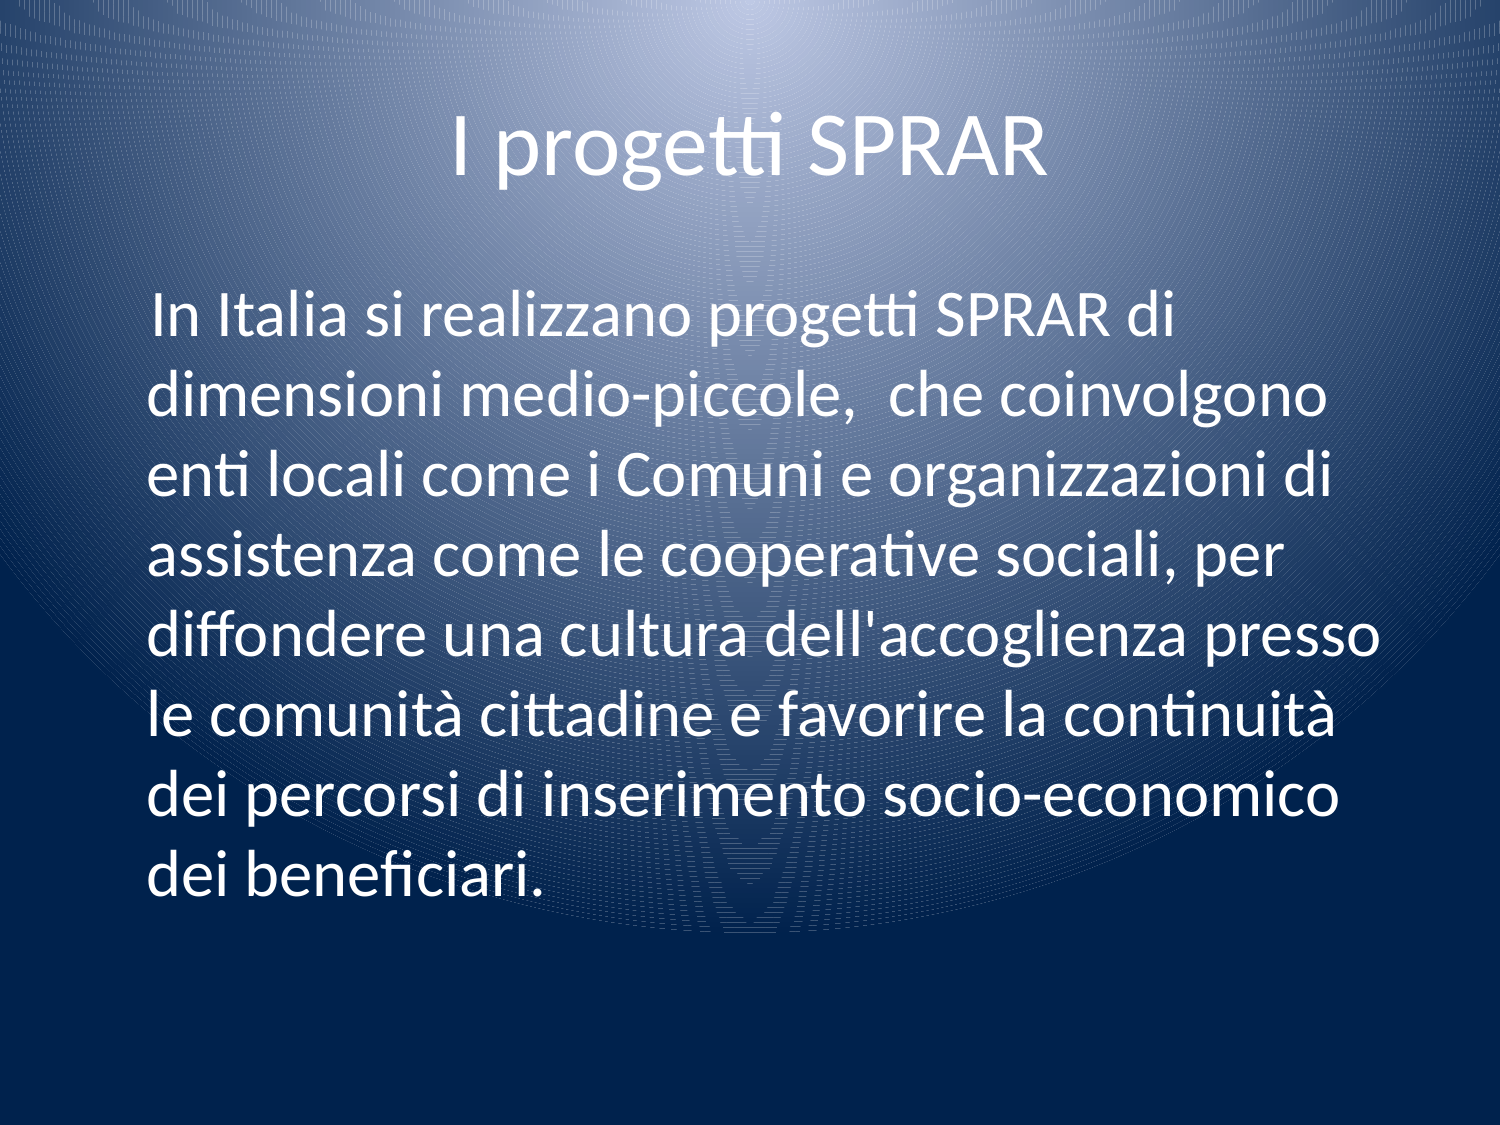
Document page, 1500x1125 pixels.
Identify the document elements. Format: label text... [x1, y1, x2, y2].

list In Italia si realizzano progetti SPRAR di dimensioni medio-piccole, che coinvolgono enti locali come i Comuni e organizzazioni di assistenza come le cooperative sociali, per diffondere una cultura dell'accoglienza presso le comunità cittadine e favorire la continuità dei percorsi di inserimento socio-economico dei beneficiari. [75, 262, 1425, 1005]
title I progetti SPRAR [75, 45, 1425, 233]
